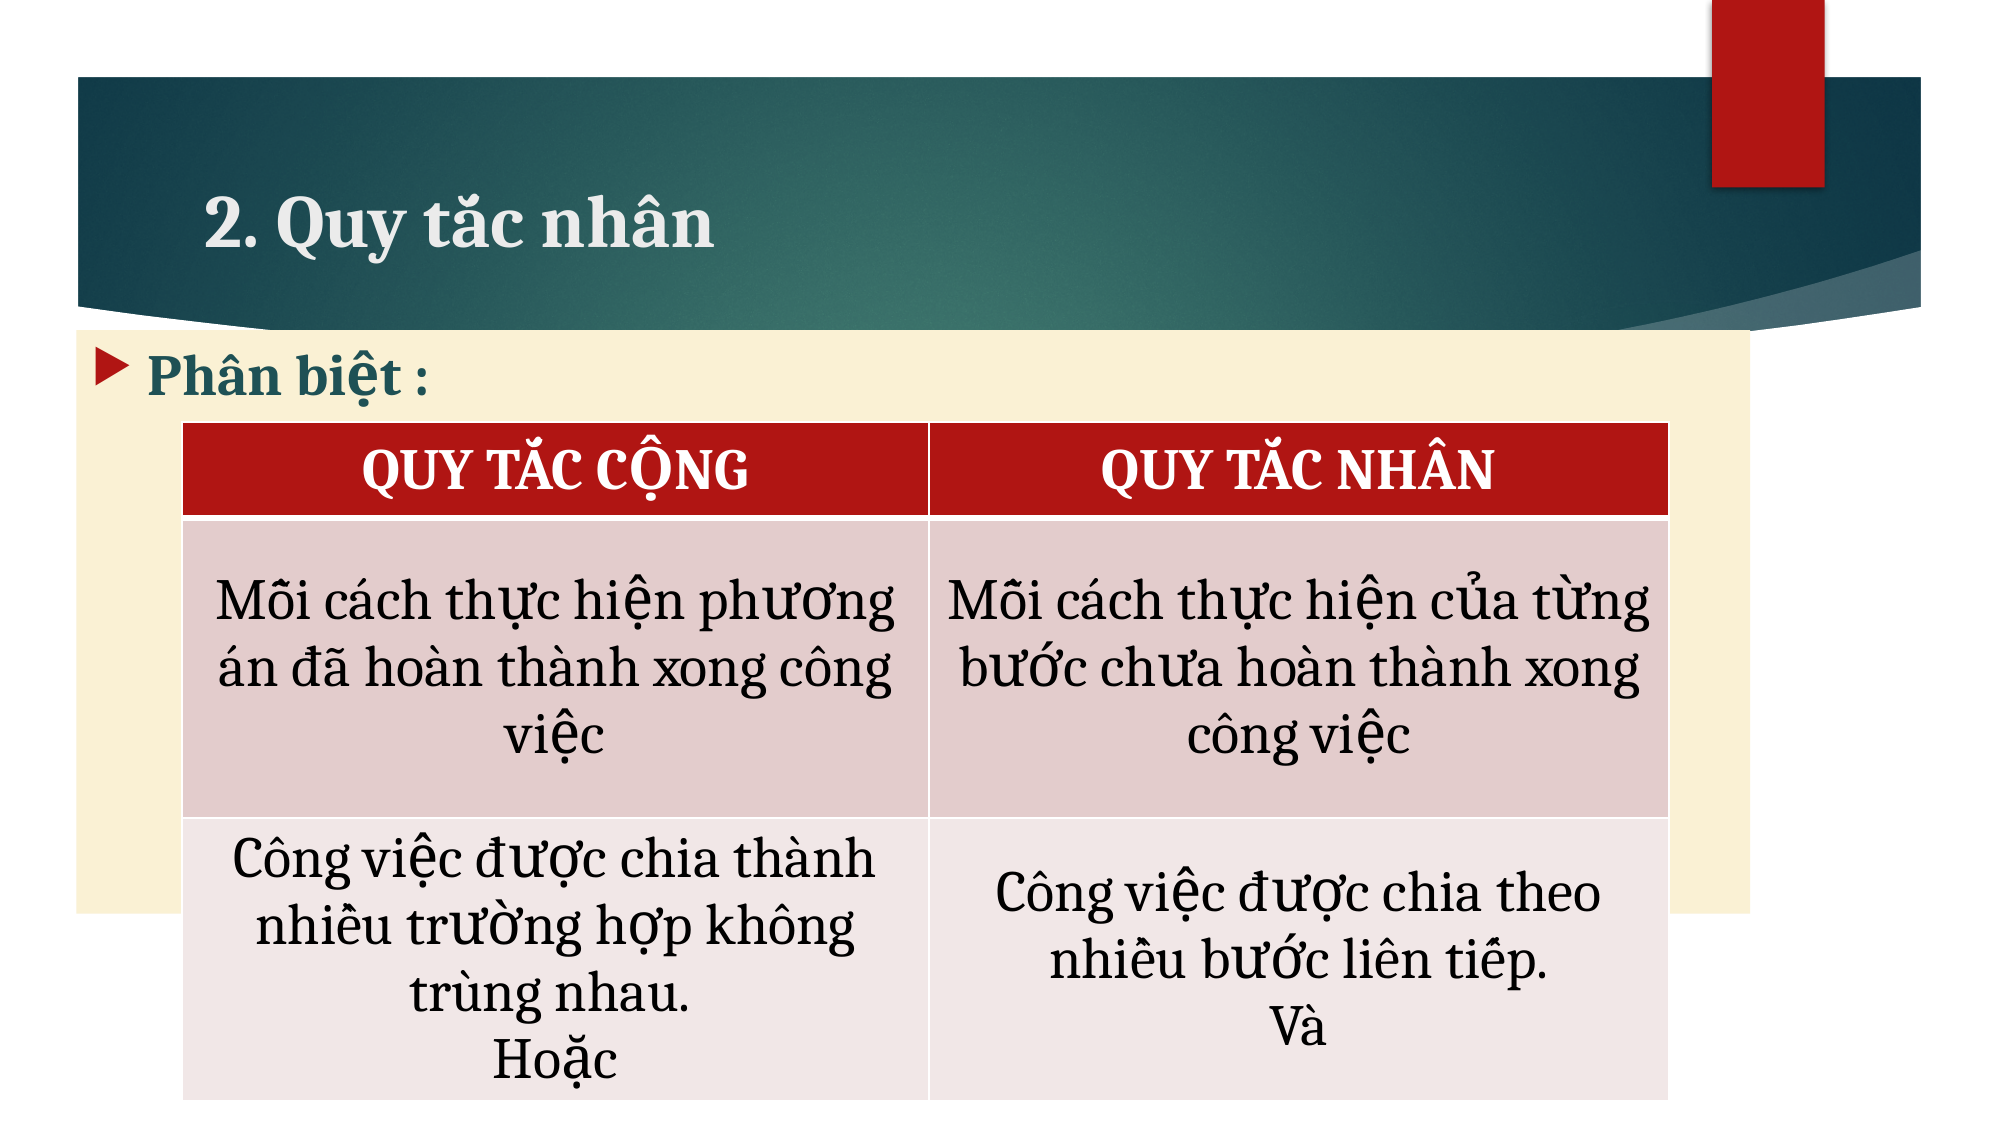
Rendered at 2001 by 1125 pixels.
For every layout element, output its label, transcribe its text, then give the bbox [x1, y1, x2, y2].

title 2. Quy tắc nhân [189, 159, 1638, 276]
table_header QUY TẮC NHÂN [930, 423, 1668, 515]
table_cell Công việc được chia thành nhiều trường hợp không trùng nhau. Hoặc [183, 819, 928, 1100]
table_header QUY TẮC CỘNG [183, 423, 928, 515]
table_cell Mỗi cách thực hiện của từng bước chưa hoàn thành xong công việc [930, 521, 1668, 817]
table_cell Mỗi cách thực hiện phương án đã hoàn thành xong công việc [183, 521, 928, 817]
table_cell Công việc được chia theo nhiều bước liên tiếp. Và [930, 819, 1668, 1100]
text_box Phân biệt : [76, 330, 1751, 914]
